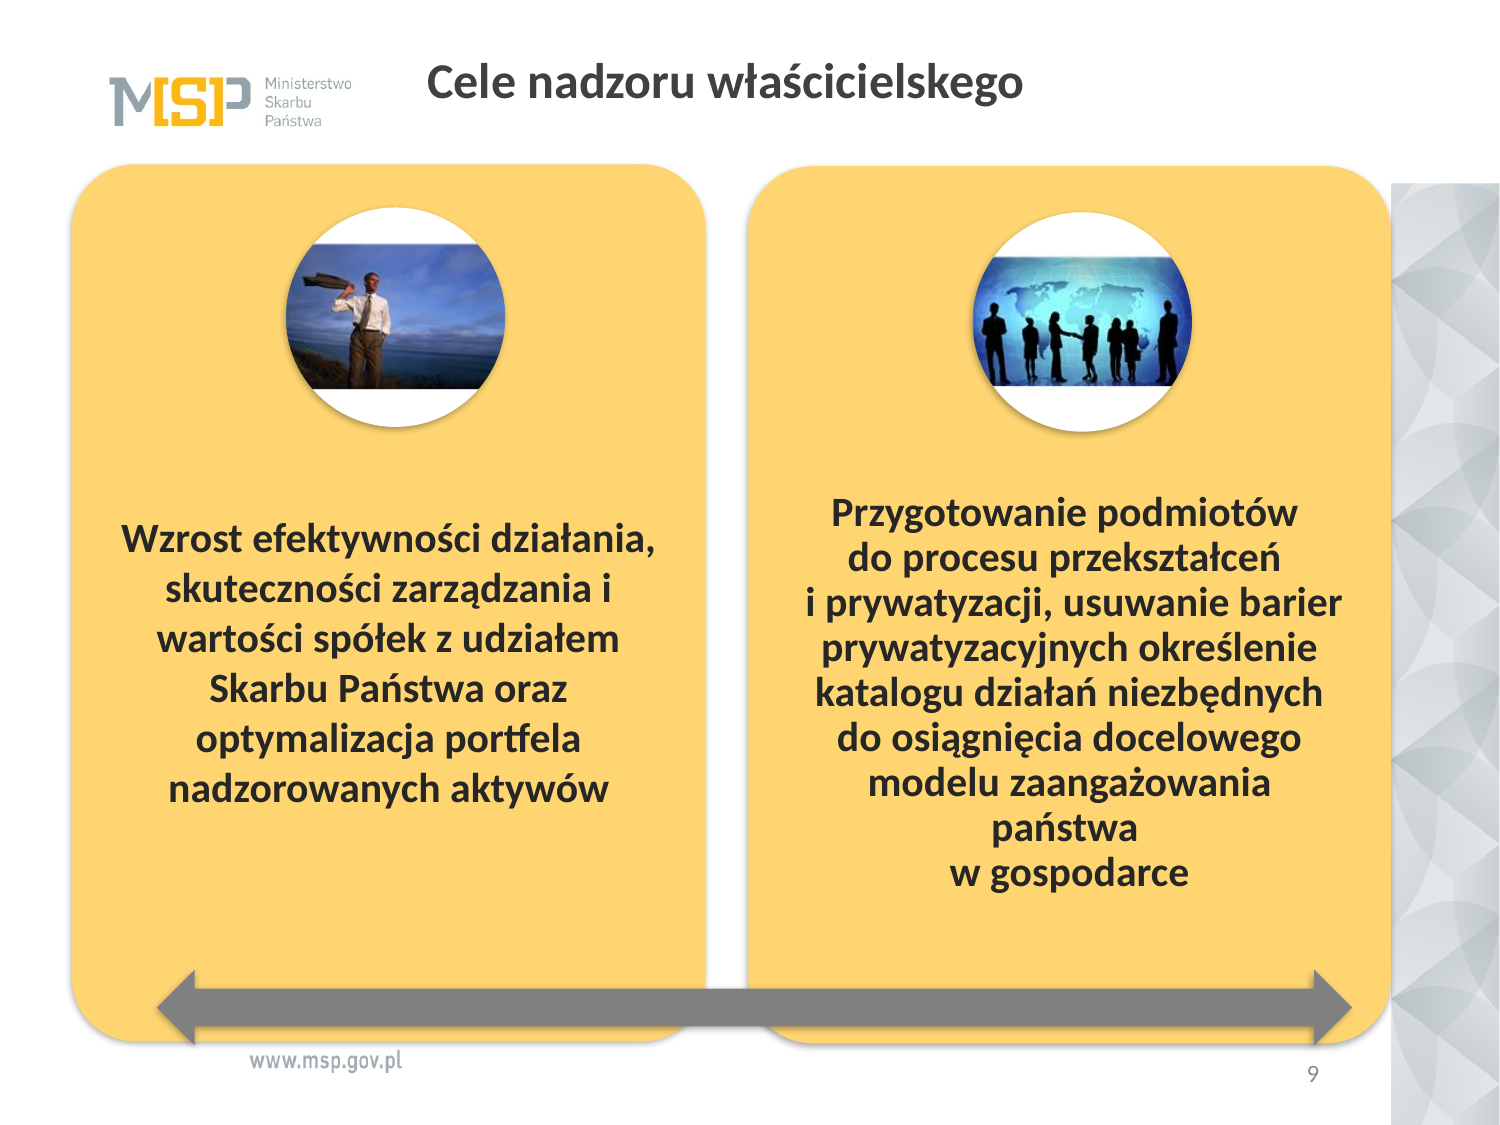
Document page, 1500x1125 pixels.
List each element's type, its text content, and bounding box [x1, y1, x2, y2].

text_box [53, 128, 1456, 1094]
title Cele nadzoru właścicielskego [412, 32, 1335, 126]
picture [0, 0, 1500, 1125]
